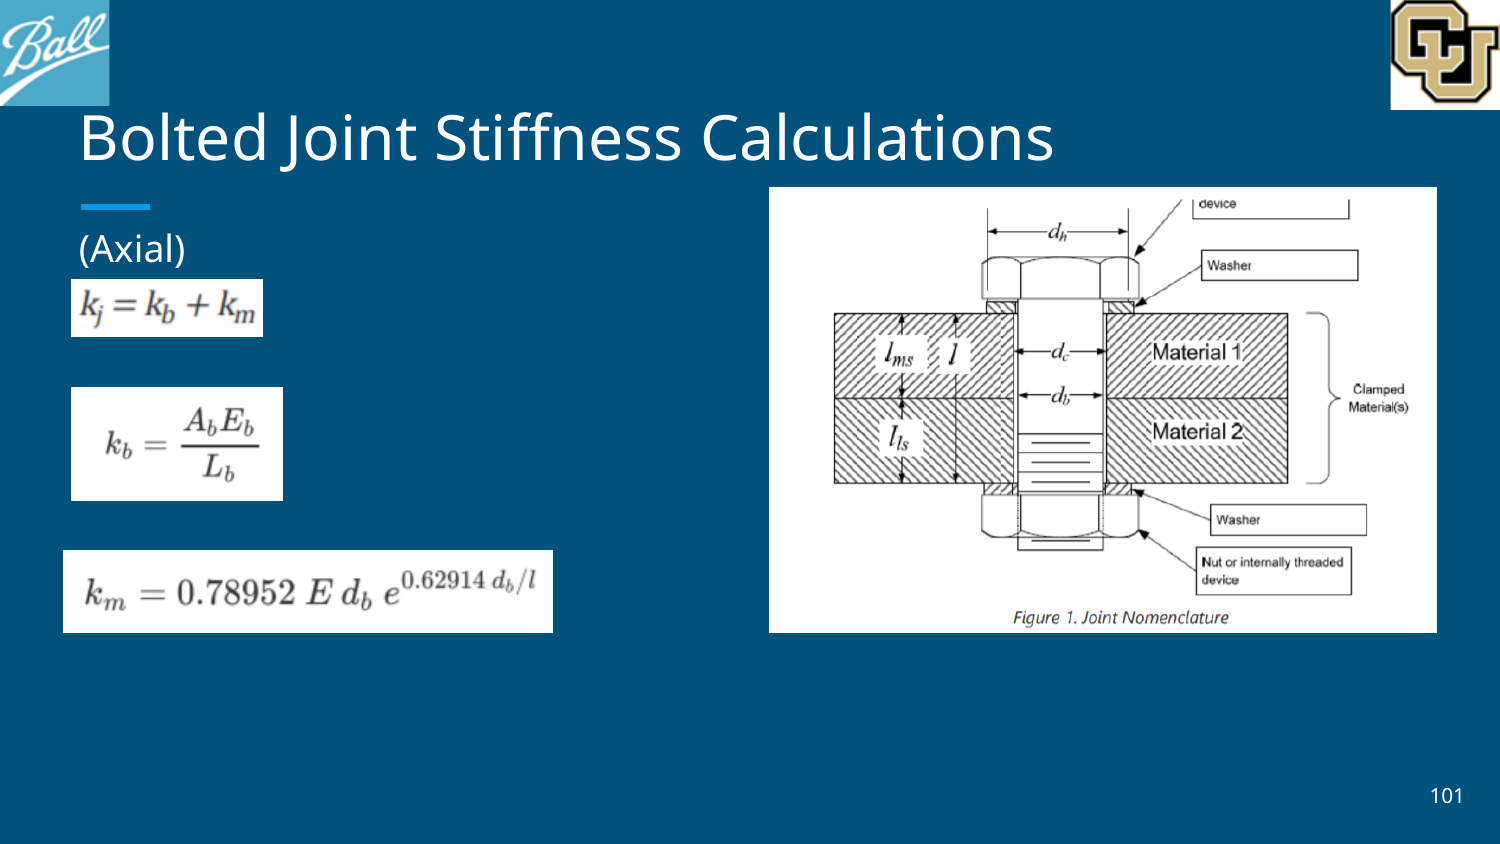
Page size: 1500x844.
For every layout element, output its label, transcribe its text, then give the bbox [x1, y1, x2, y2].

picture [770, 188, 1436, 632]
list (Axial) [63, 203, 1437, 709]
title Bolted Joint Stiffness Calculations [63, 75, 1437, 188]
picture [64, 551, 552, 632]
picture [72, 388, 282, 500]
slide_number ‹#› [1389, 764, 1480, 830]
picture [1391, 0, 1500, 109]
picture [72, 280, 262, 336]
picture [0, 0, 109, 105]
